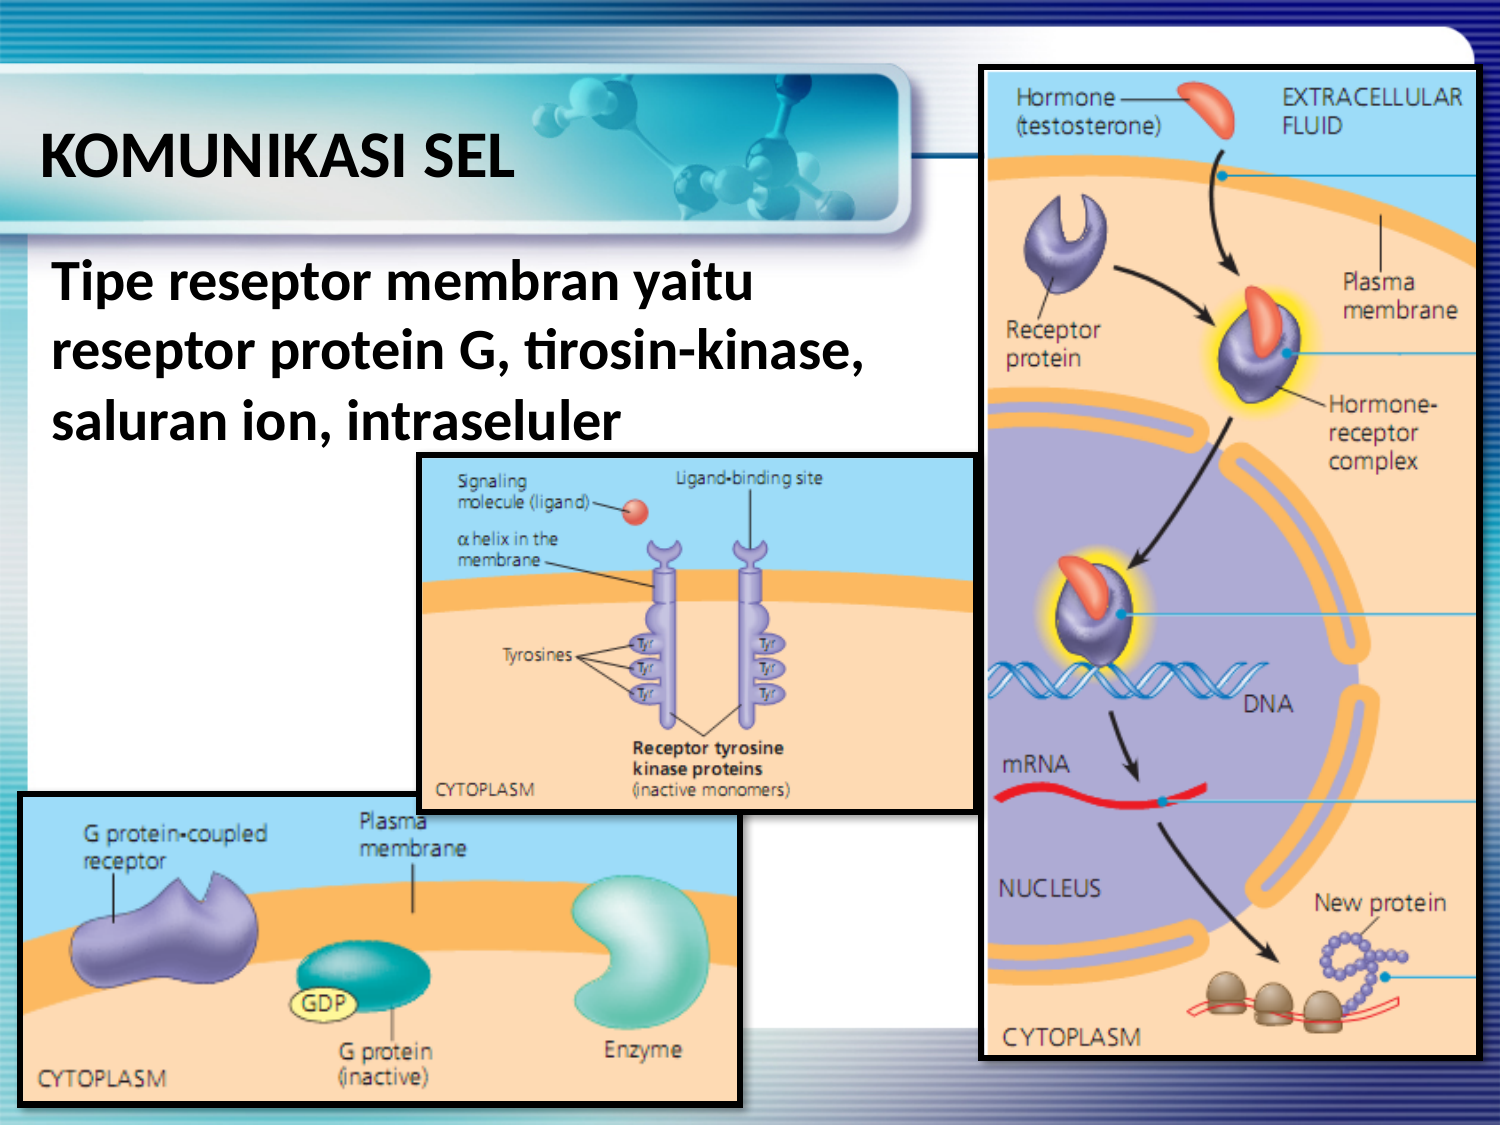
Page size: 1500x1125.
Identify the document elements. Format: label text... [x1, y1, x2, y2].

picture [1483, 508, 1500, 513]
picture [1483, 475, 1500, 479]
picture [984, 70, 1477, 1055]
picture [1483, 492, 1500, 496]
text_box KOMUNIKASI SEL [25, 103, 532, 198]
picture [1483, 500, 1500, 504]
picture [23, 457, 973, 1102]
picture [1483, 483, 1500, 487]
text_box Tipe reseptor membran yaitu reseptor protein G, tirosin-kinase, saluran ion, intraseluler [36, 234, 961, 460]
picture [0, 0, 1500, 1125]
